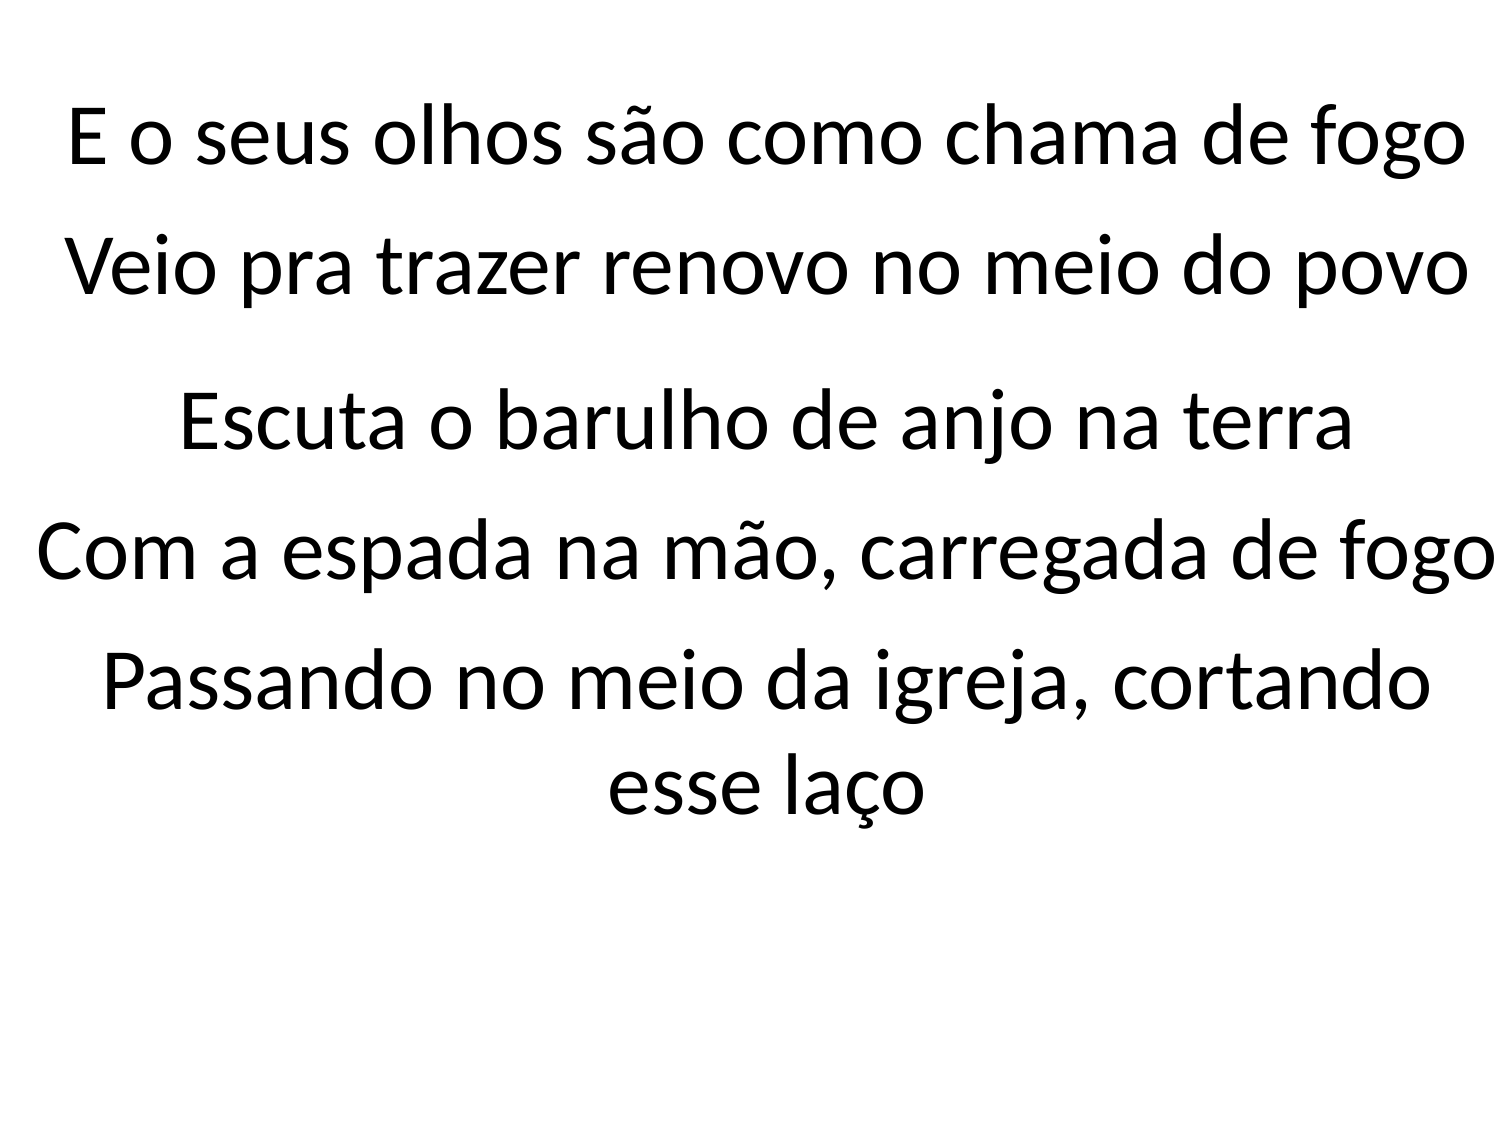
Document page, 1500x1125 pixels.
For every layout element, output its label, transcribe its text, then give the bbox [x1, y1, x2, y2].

text_box E o seus olhos são como chama de fogo Veio pra trazer renovo no meio do povo Escuta o barulho de anjo na terra Com a espada na mão, carregada de fogo Passando no meio da igreja, cortando esse laço [22, 0, 1500, 865]
